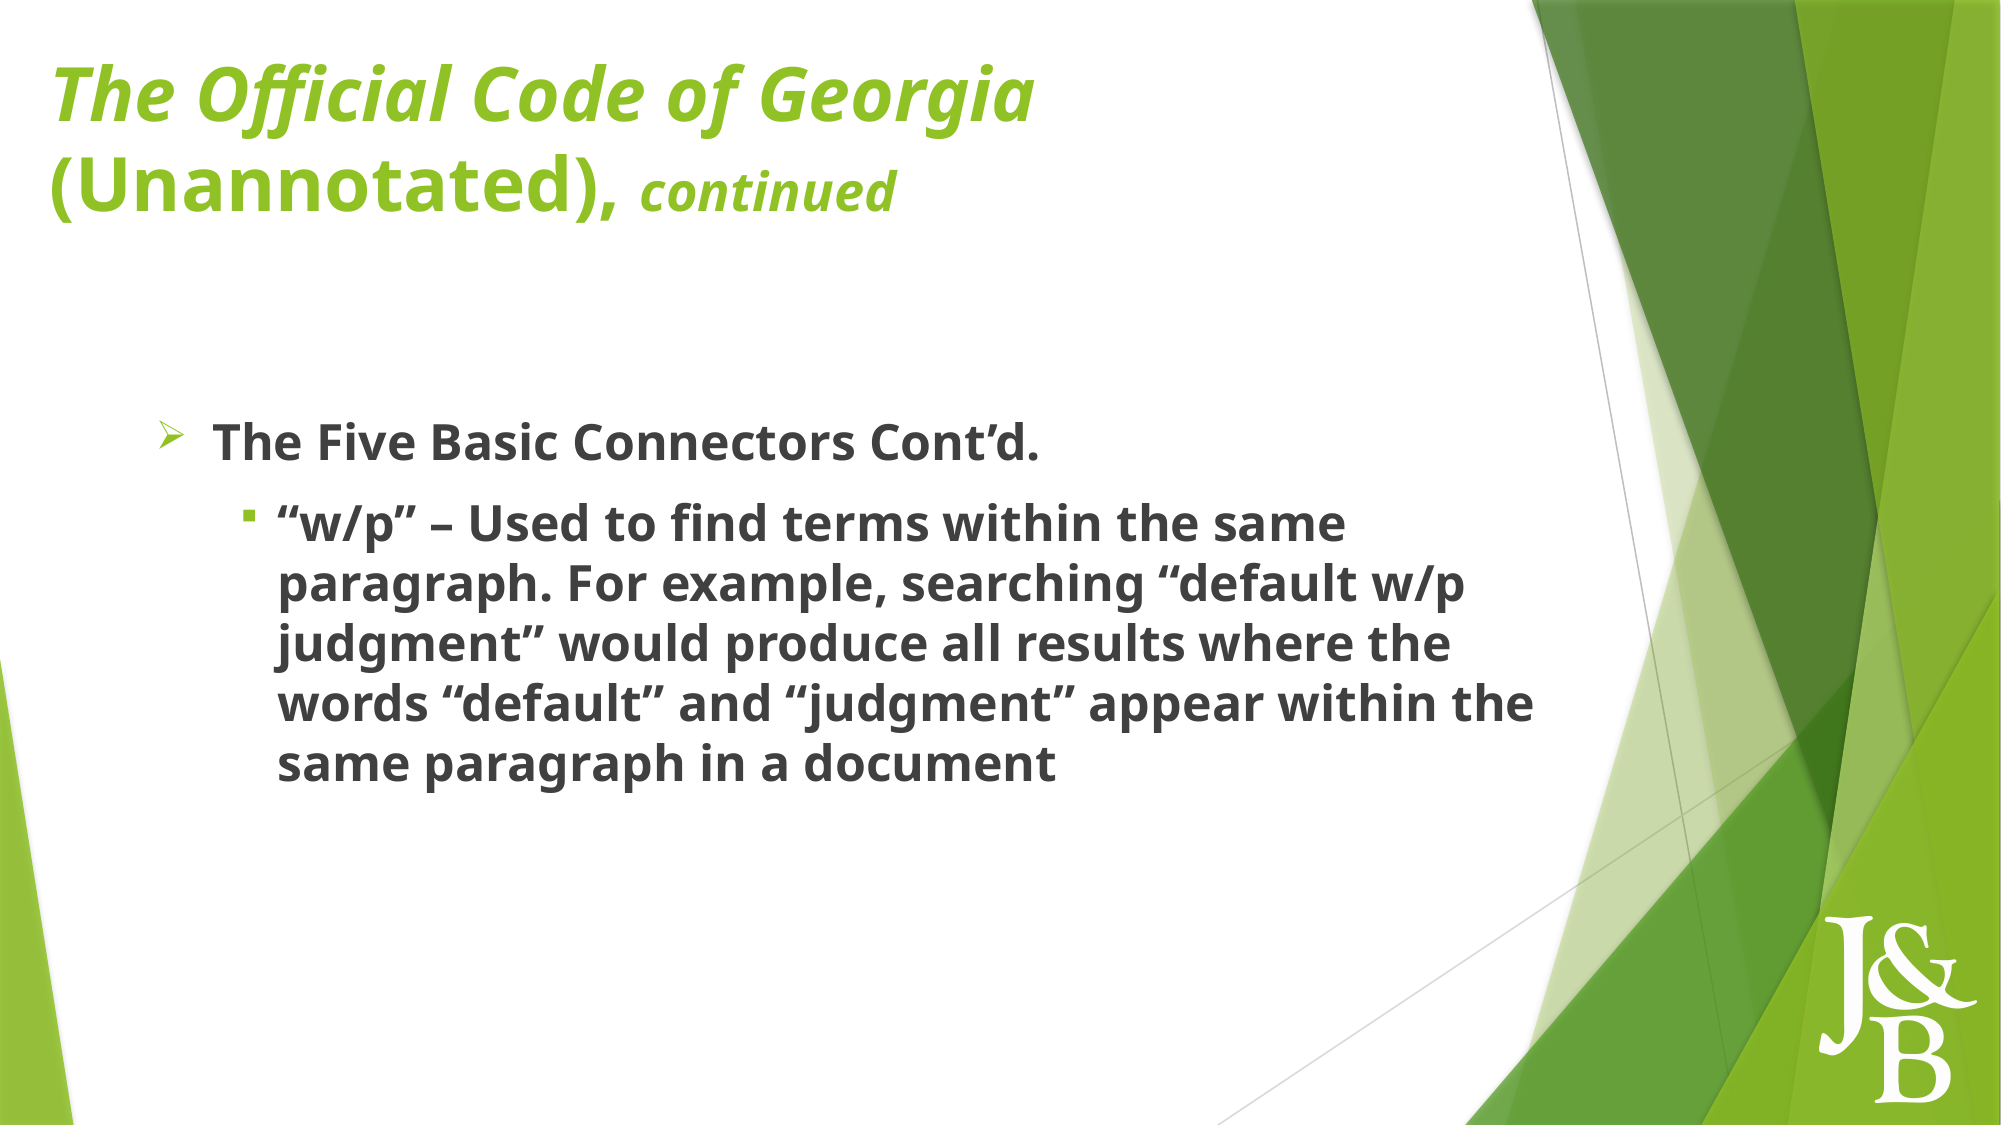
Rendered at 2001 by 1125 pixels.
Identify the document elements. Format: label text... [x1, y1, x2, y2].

picture [1819, 915, 1978, 1104]
list The Five Basic Connectors Cont’d. “w/p” – Used to find terms within the same paragraph. For example, searching “default w/p judgment” would produce all results where the words “default” and “judgment” appear within the same paragraph in a document [0, 402, 1621, 1103]
title The Official Code of Georgia (Unannotated), continued [34, 39, 1539, 174]
